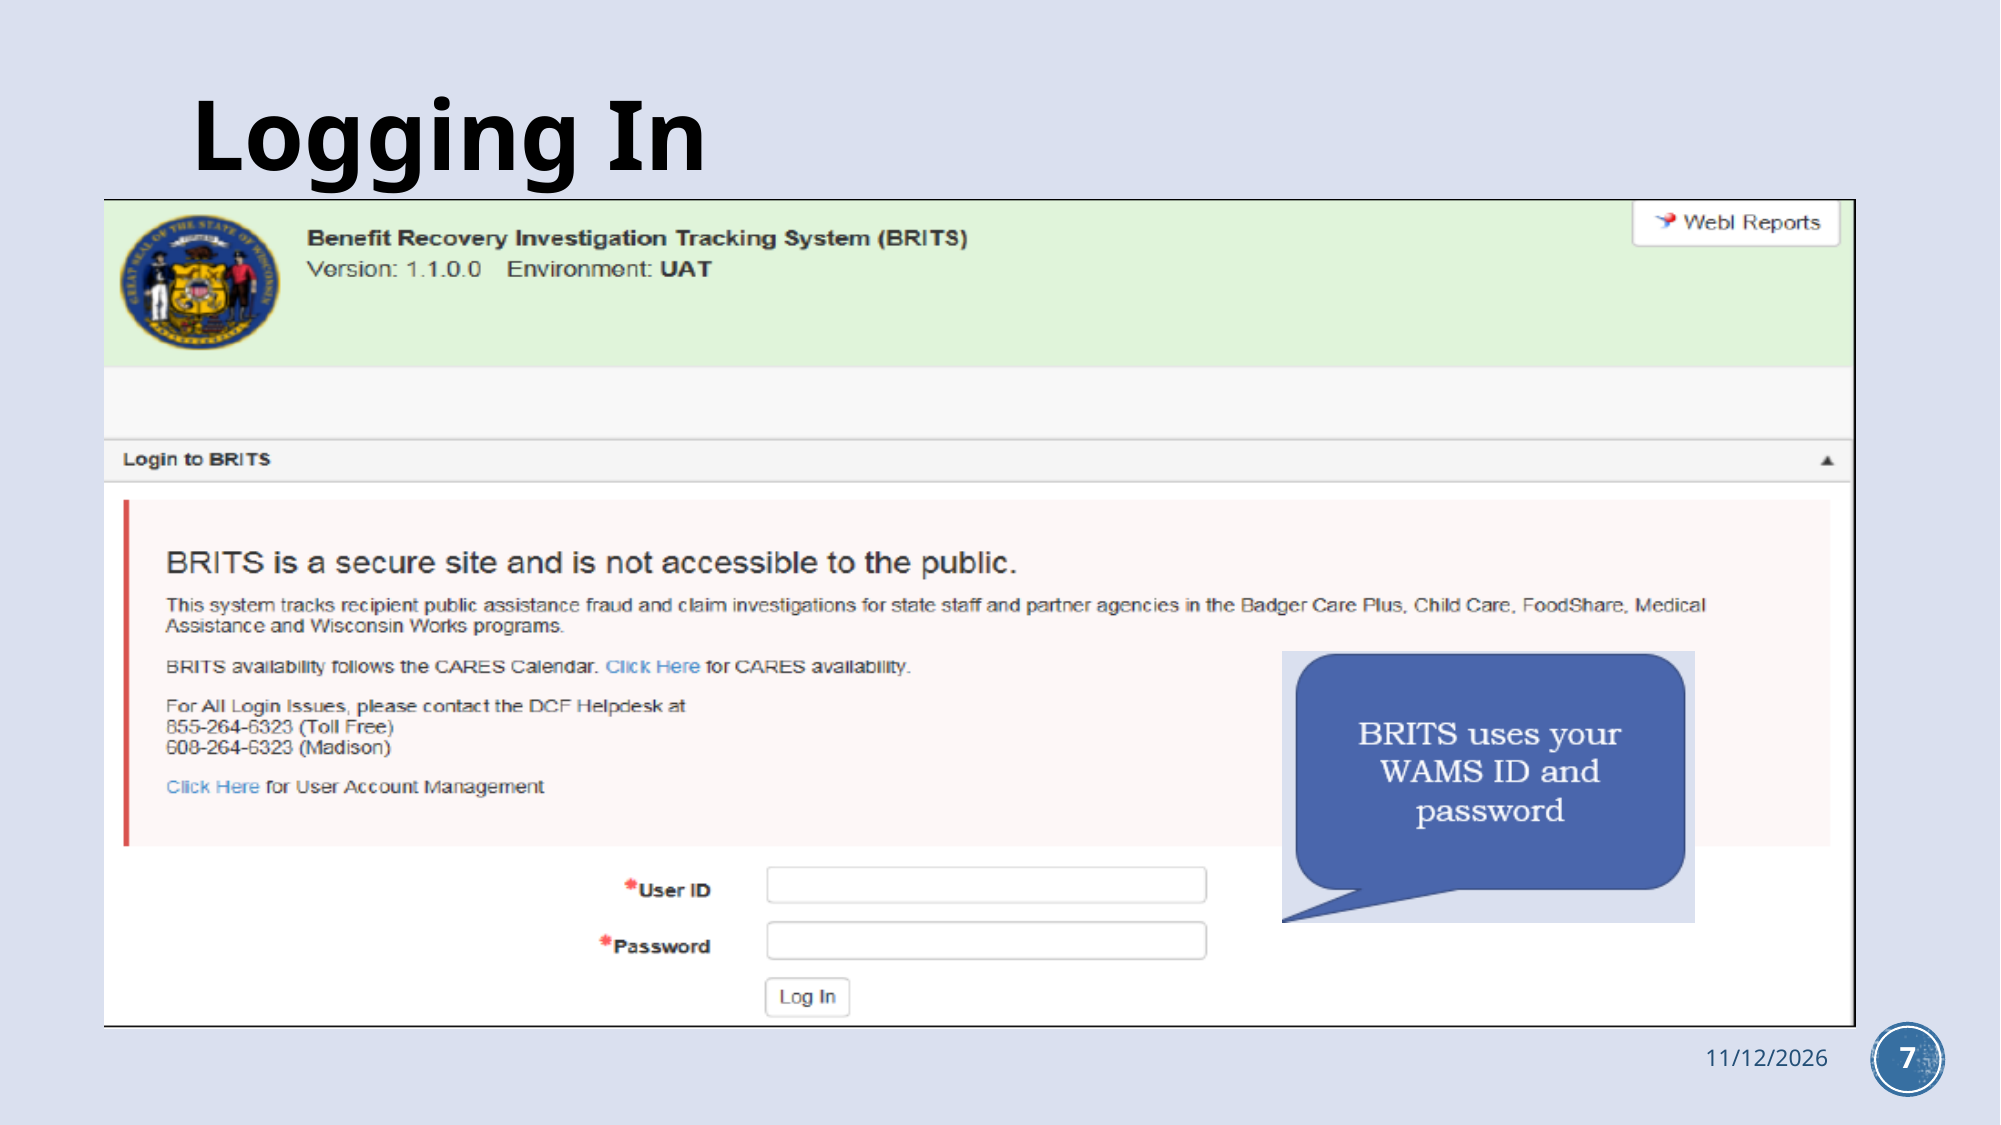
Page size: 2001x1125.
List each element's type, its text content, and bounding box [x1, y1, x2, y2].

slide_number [1306, 1030, 1844, 1089]
picture [1284, 653, 1693, 922]
slide_number 7 [1855, 1028, 1961, 1089]
title Logging In [175, 79, 1826, 198]
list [105, 200, 1853, 1027]
